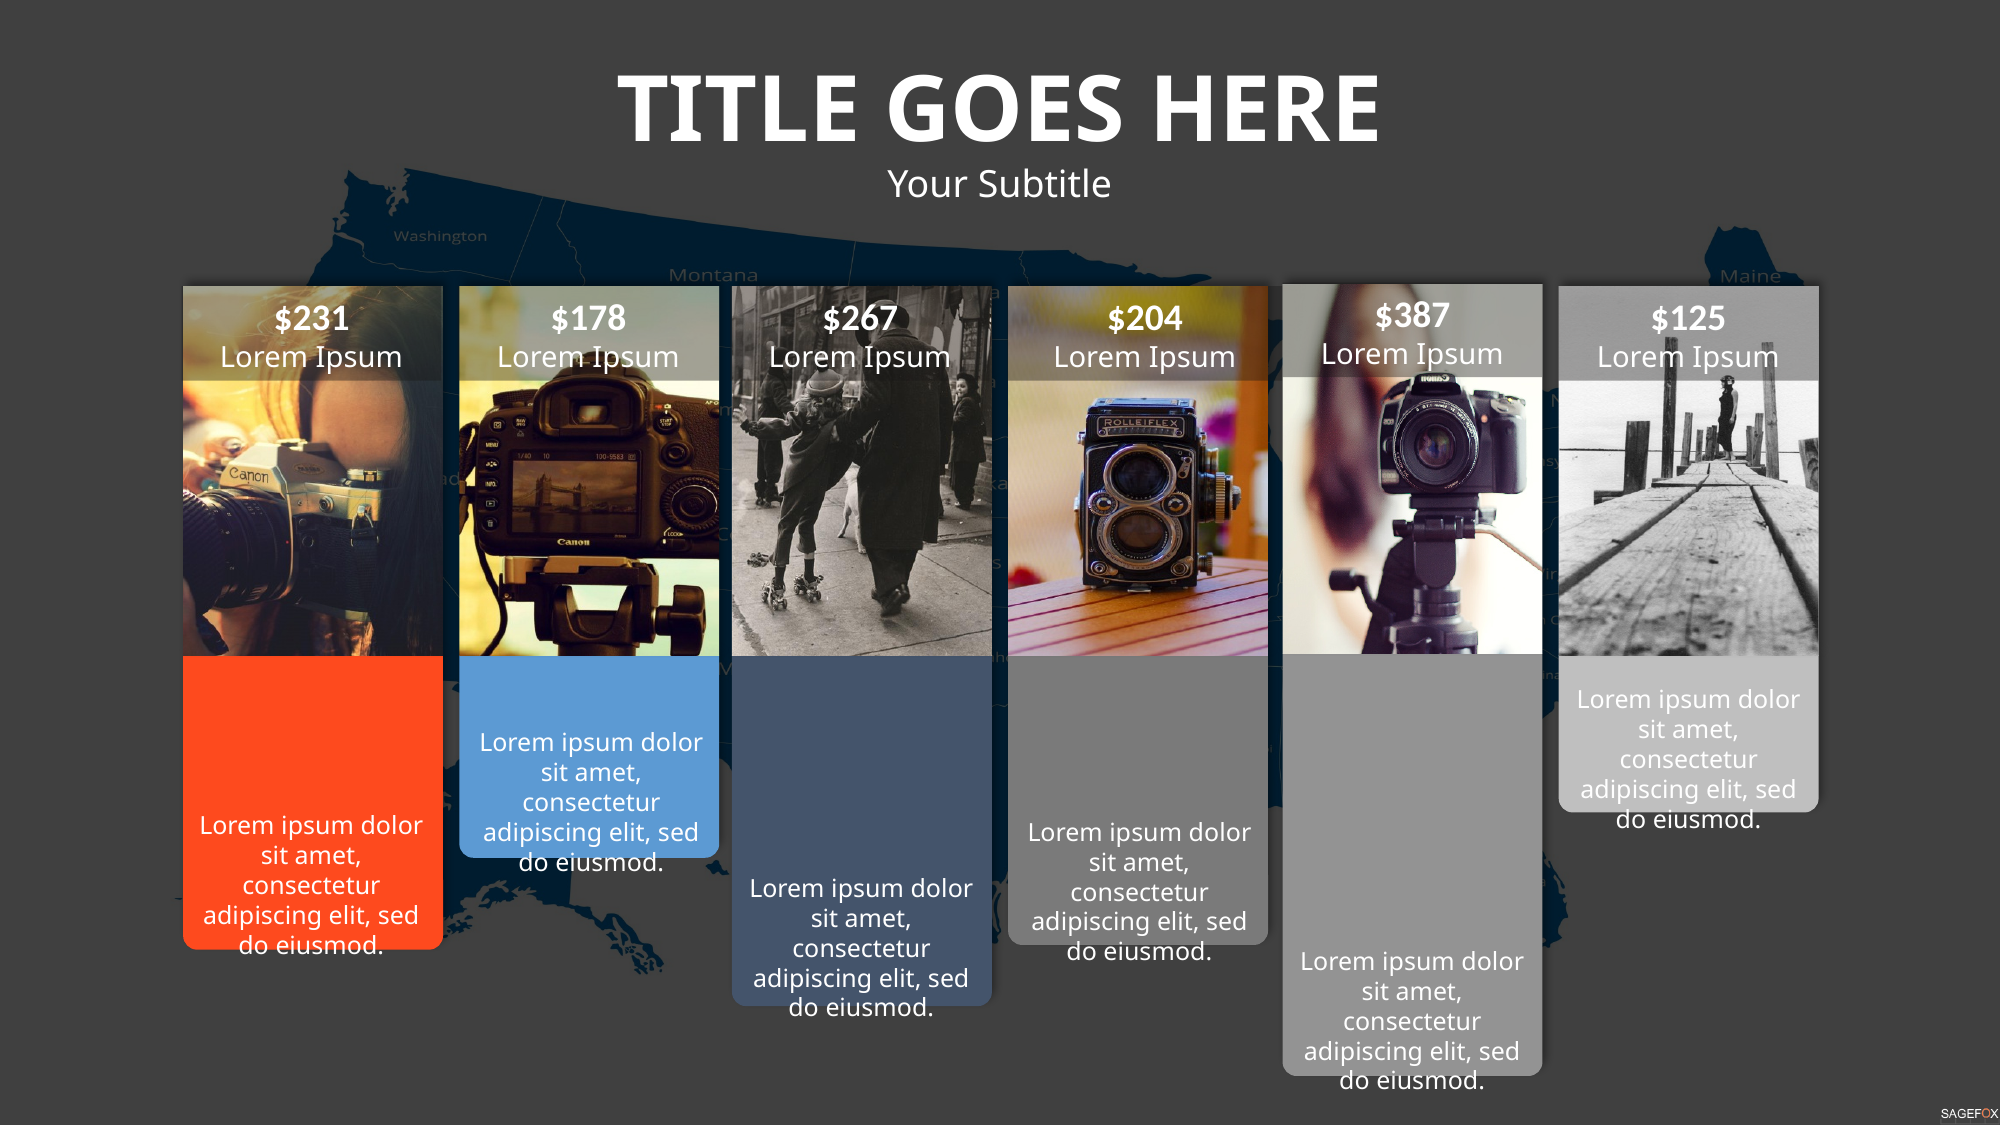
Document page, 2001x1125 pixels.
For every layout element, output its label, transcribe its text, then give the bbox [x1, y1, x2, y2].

text_box $267 Lorem Ipsum [730, 286, 990, 381]
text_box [731, 655, 992, 1007]
text_box [458, 381, 720, 656]
text_box $231 Lorem Ipsum [181, 286, 442, 381]
text_box [182, 285, 444, 655]
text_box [1282, 653, 1543, 1076]
text_box [1282, 378, 1543, 653]
text_box $125 Lorem Ipsum [1558, 286, 1819, 381]
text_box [181, 655, 444, 950]
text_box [1558, 655, 1819, 813]
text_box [1008, 655, 1270, 945]
text_box $204 Lorem Ipsum [1007, 286, 1283, 381]
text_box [459, 655, 722, 858]
text_box [731, 285, 993, 656]
picture [0, 0, 2001, 1125]
text_box TITLE GOES HERE Your Subtitle [548, 42, 1452, 212]
text_box [1007, 381, 1269, 656]
text_box [1558, 285, 1820, 656]
text_box $178 Lorem Ipsum [457, 286, 720, 381]
text_box $387 Lorem Ipsum [1282, 282, 1543, 378]
